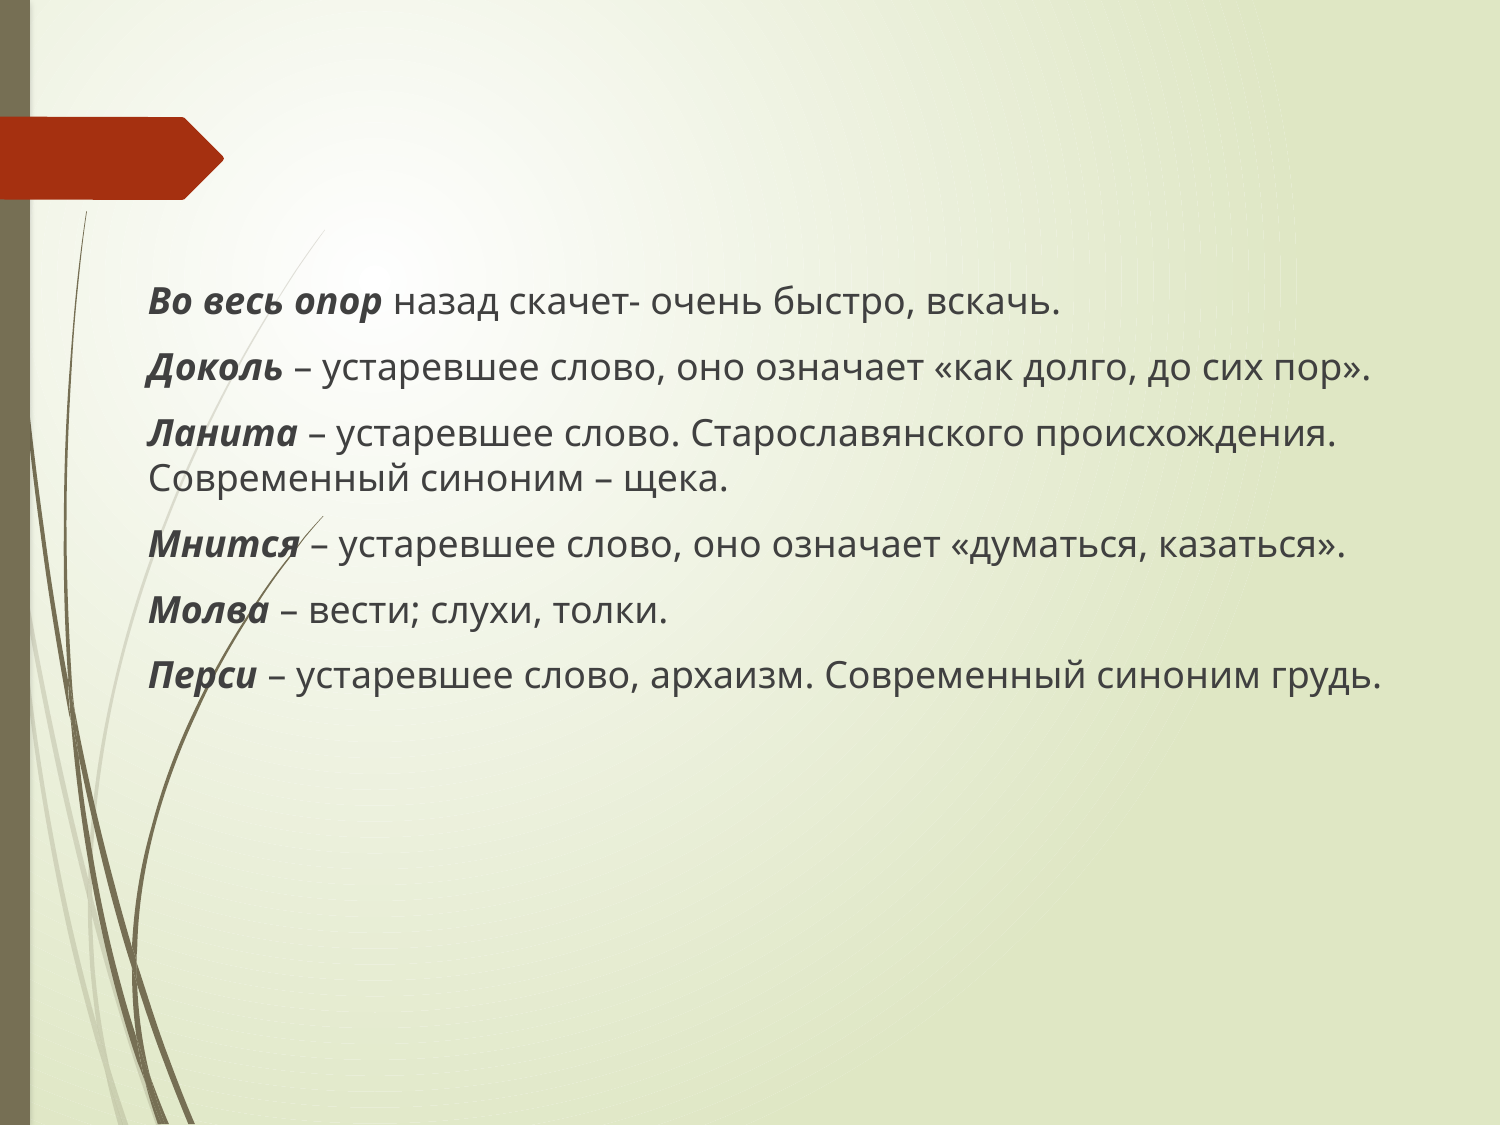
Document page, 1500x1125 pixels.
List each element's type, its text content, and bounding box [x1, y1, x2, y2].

list Во весь опор назад скачет- очень быстро, вскачь. Доколь – устаревшее слово, оно означает «как долго, до сих пор». Ланита – устаревшее слово. Старославянского происхождения. Современный синоним – щека. Мнится – устаревшее слово, оно означает «думаться, казаться». Молва – вести; слухи, толки. Перси – устаревшее слово, архаизм. Современный синоним грудь. [76, 269, 1427, 953]
